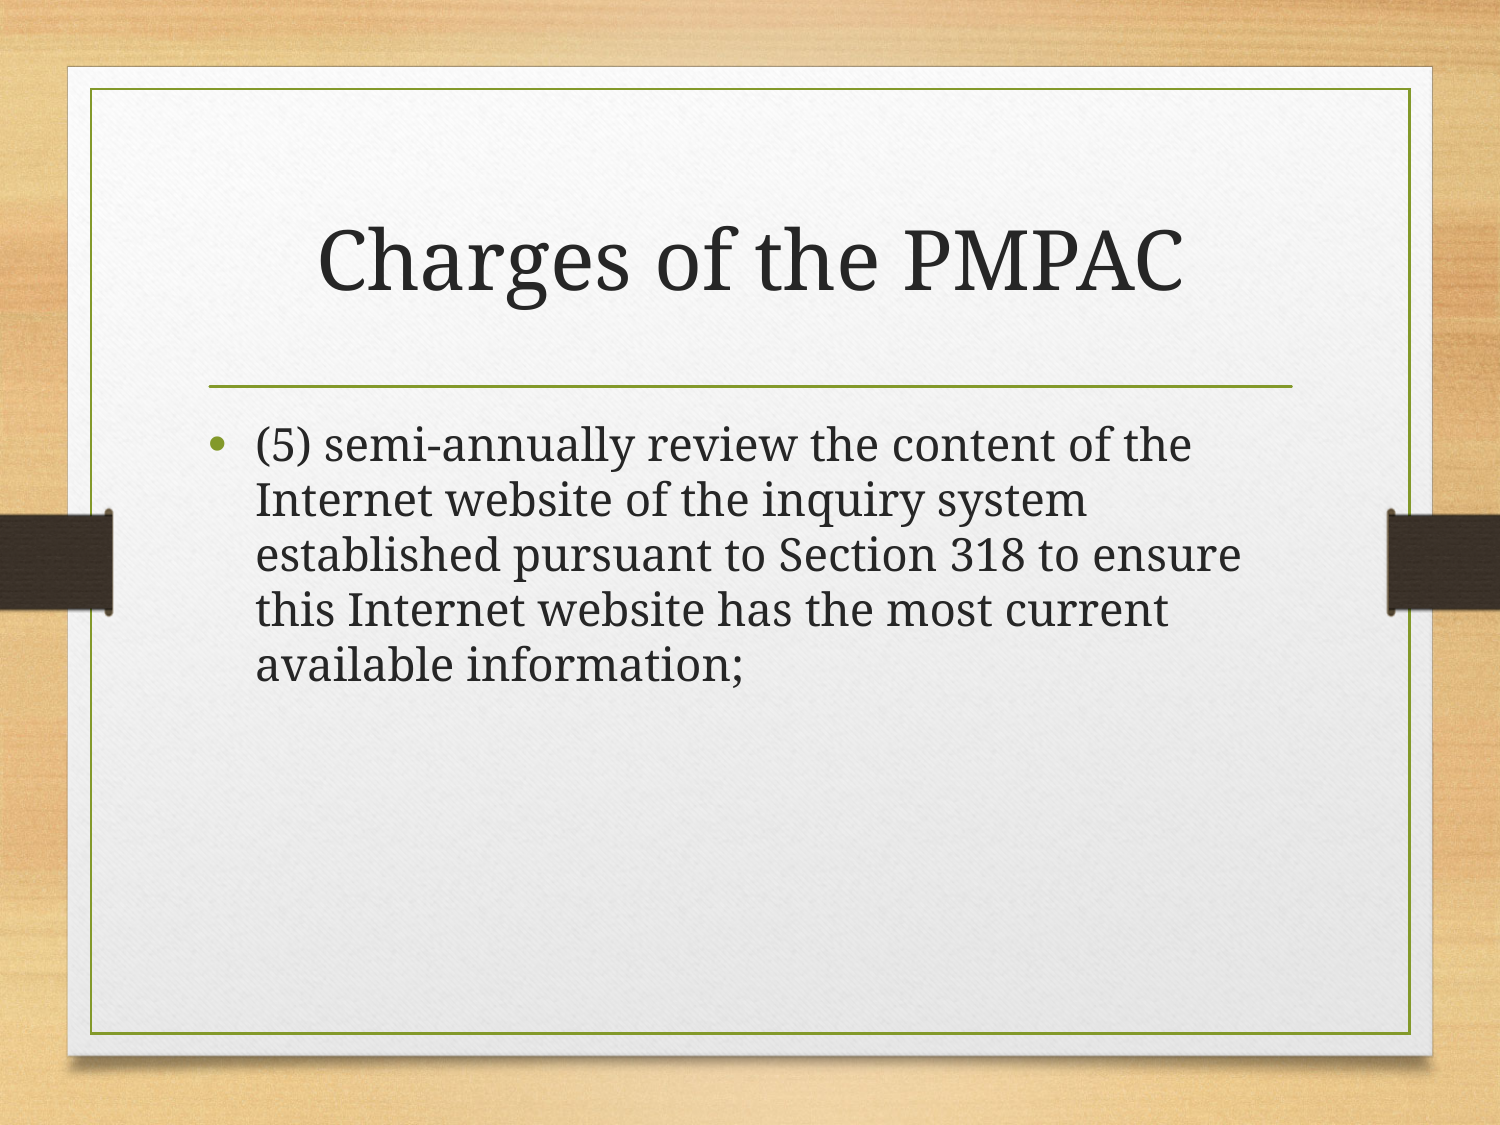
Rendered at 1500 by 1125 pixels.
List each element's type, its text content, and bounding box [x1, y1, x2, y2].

picture [0, 0, 1500, 1125]
list (5) semi-annually review the content of the Internet website of the inquiry system established pursuant to Section 318 to ensure this Internet website has the most current available information; [193, 408, 1309, 974]
title Charges of the PMPAC [193, 150, 1309, 365]
